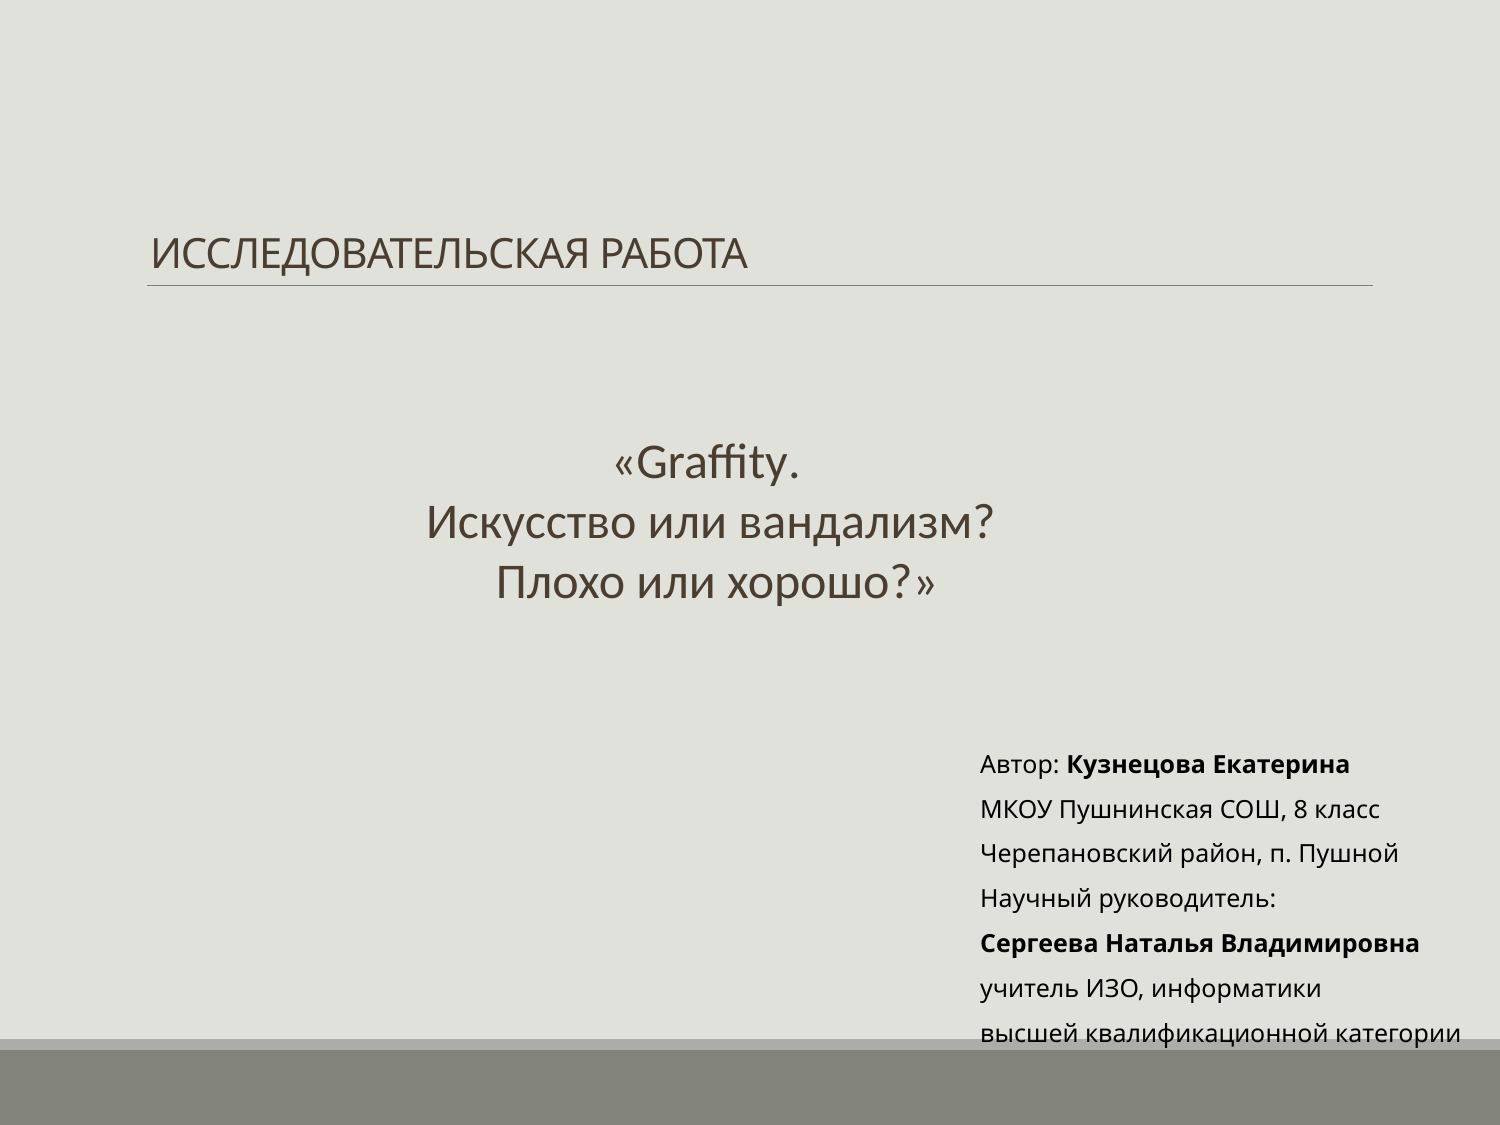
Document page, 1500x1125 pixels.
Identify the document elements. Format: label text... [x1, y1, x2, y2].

title ИССЛЕДОВАТЕЛЬСКАЯ РАБОТА [135, 47, 1373, 285]
text_box Автор: Кузнецова Екатерина МКОУ Пушнинская СОШ, 8 класс Черепановский район, п. Пушной Научный руководитель: Сергеева Наталья Владимировна учитель ИЗО, информатики высшей квалификационной категории [478, 645, 1500, 1055]
text_box «Graffity. Искусство или вандализм? Плохо или хорошо?» [411, 420, 1012, 616]
